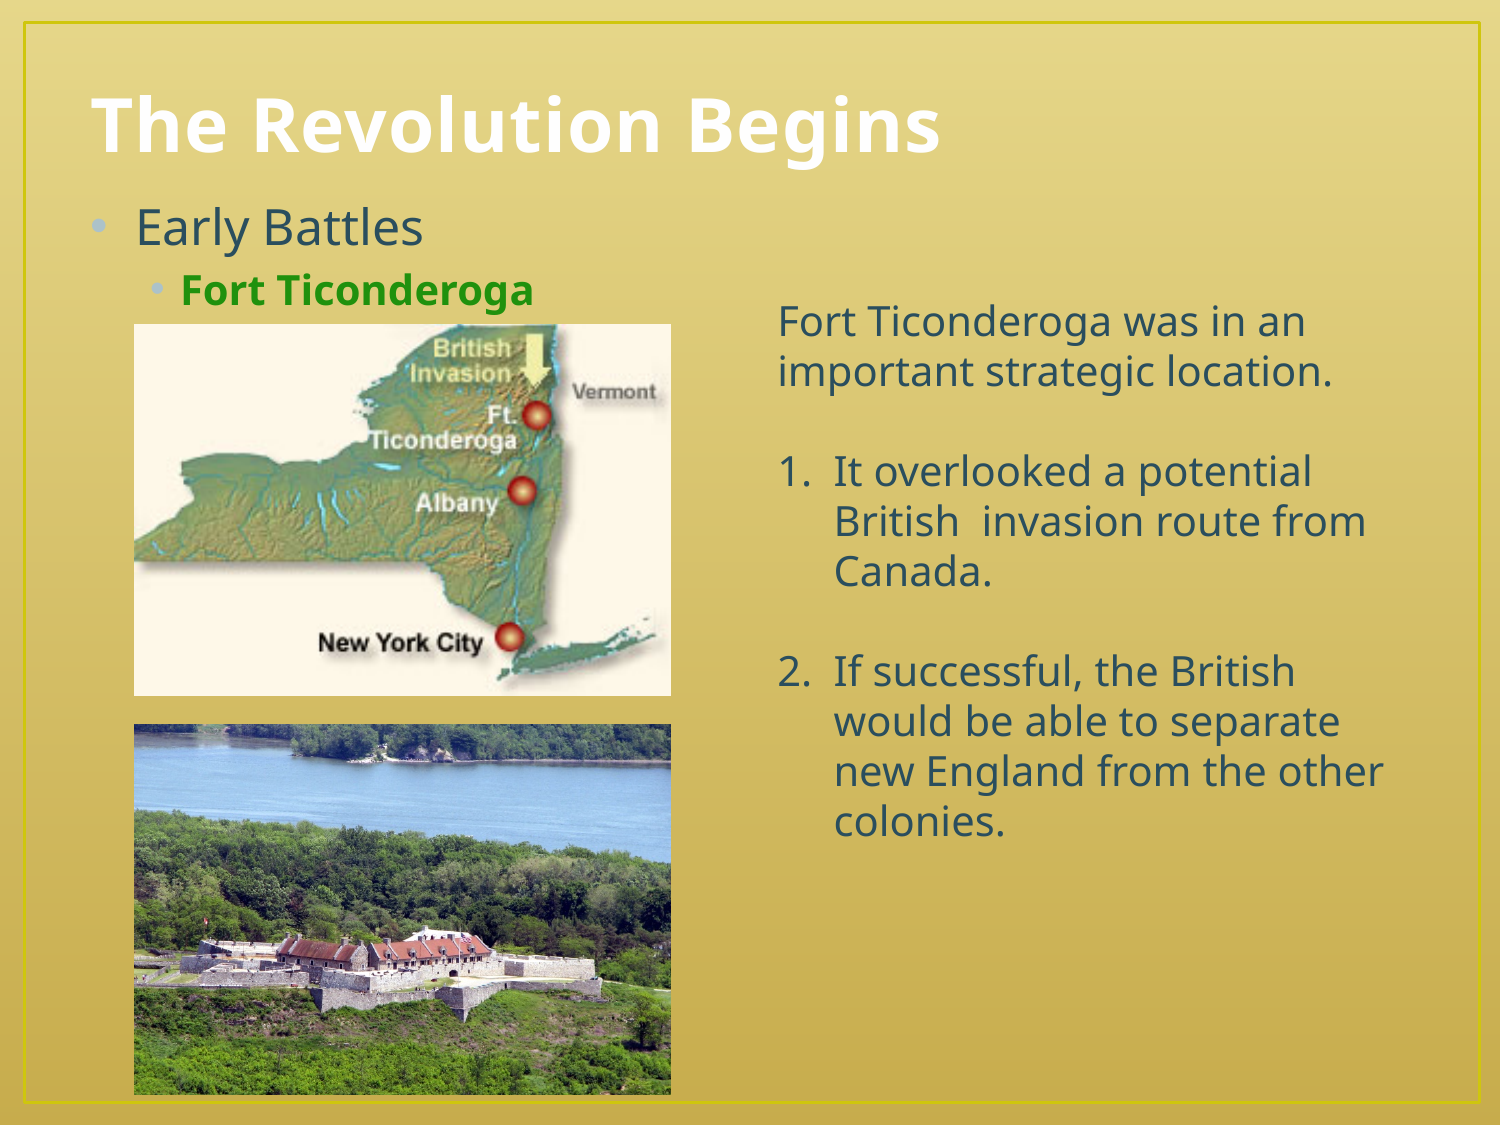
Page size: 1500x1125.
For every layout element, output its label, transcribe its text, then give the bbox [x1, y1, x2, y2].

title The Revolution Begins [75, 45, 1425, 175]
text_box Fort Ticonderoga was in an important strategic location. It overlooked a potential British invasion route from Canada. If successful, the British would be able to separate new England from the other colonies. [762, 287, 1400, 1038]
picture [133, 724, 671, 1096]
list Early Battles Fort Ticonderoga [75, 187, 1425, 1088]
picture [134, 324, 671, 696]
